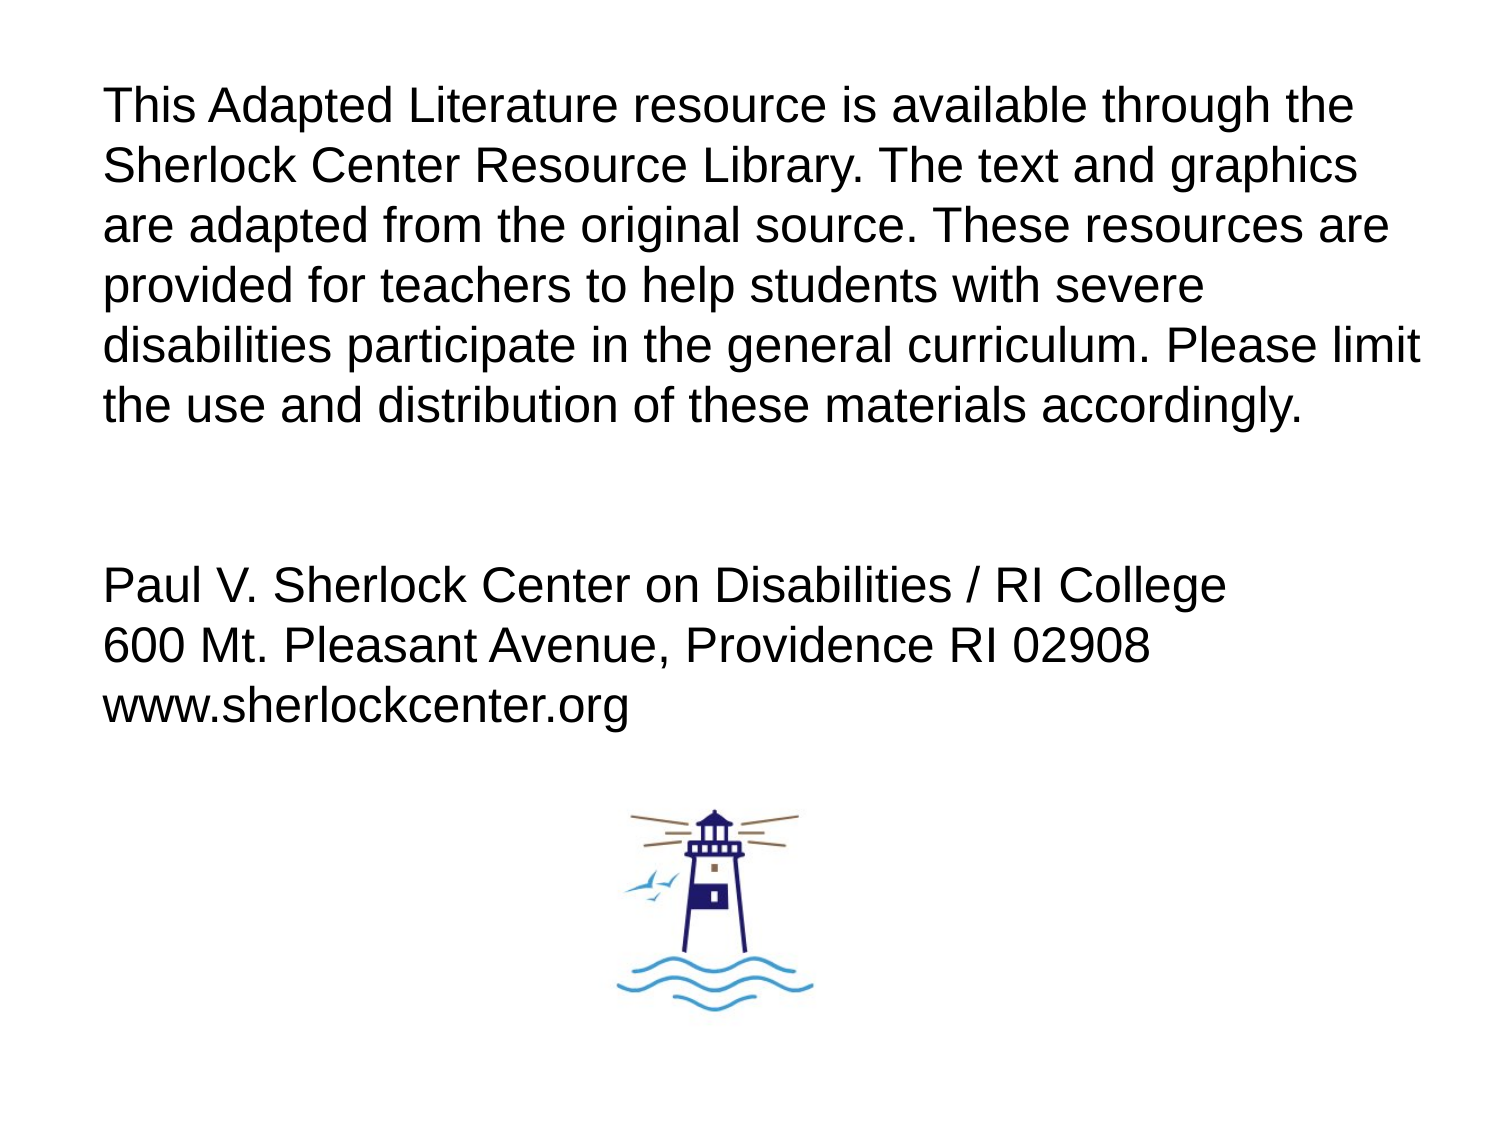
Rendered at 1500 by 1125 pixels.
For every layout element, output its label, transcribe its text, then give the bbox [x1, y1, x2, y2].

text_box This Adapted Literature resource is available through the Sherlock Center Resource Library. The text and graphics are adapted from the original source. These resources are provided for teachers to help students with severe disabilities participate in the general curriculum. Please limit the use and distribution of these materials accordingly. Paul V. Sherlock Center on Disabilities / RI College 600 Mt. Pleasant Avenue, Providence RI 02908 www.sherlockcenter.org [87, 64, 1445, 785]
picture [546, 791, 882, 1035]
